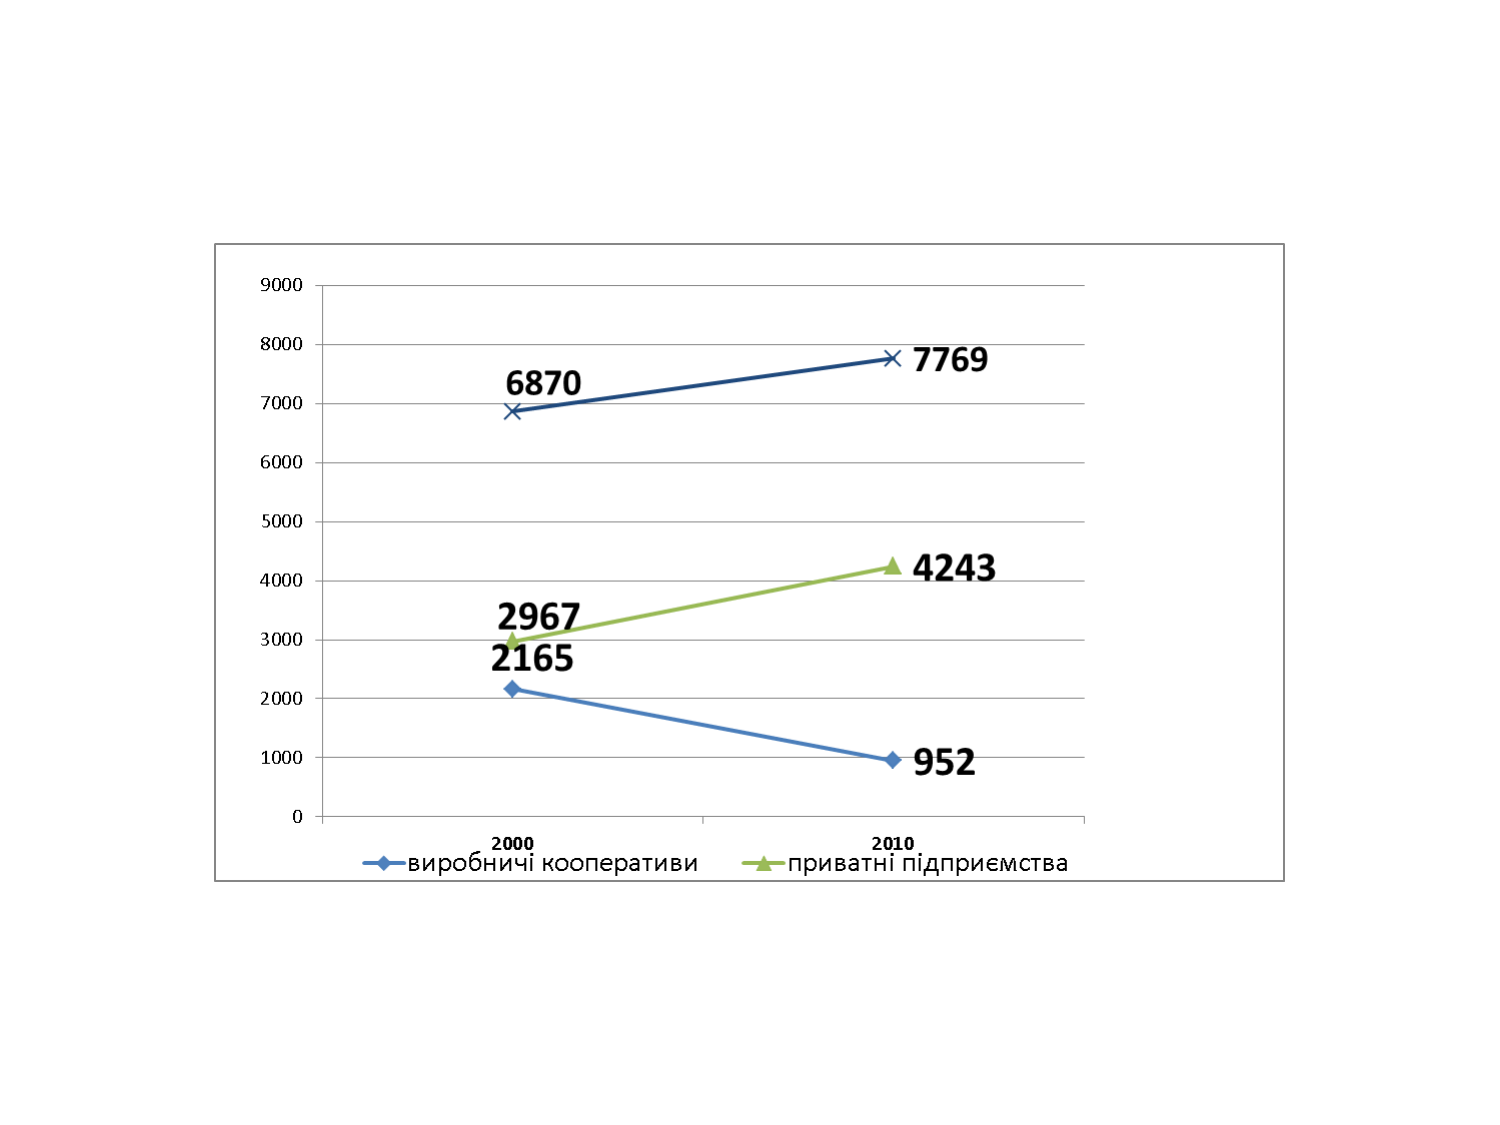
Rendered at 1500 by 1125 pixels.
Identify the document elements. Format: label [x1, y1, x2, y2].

picture [214, 243, 1286, 883]
